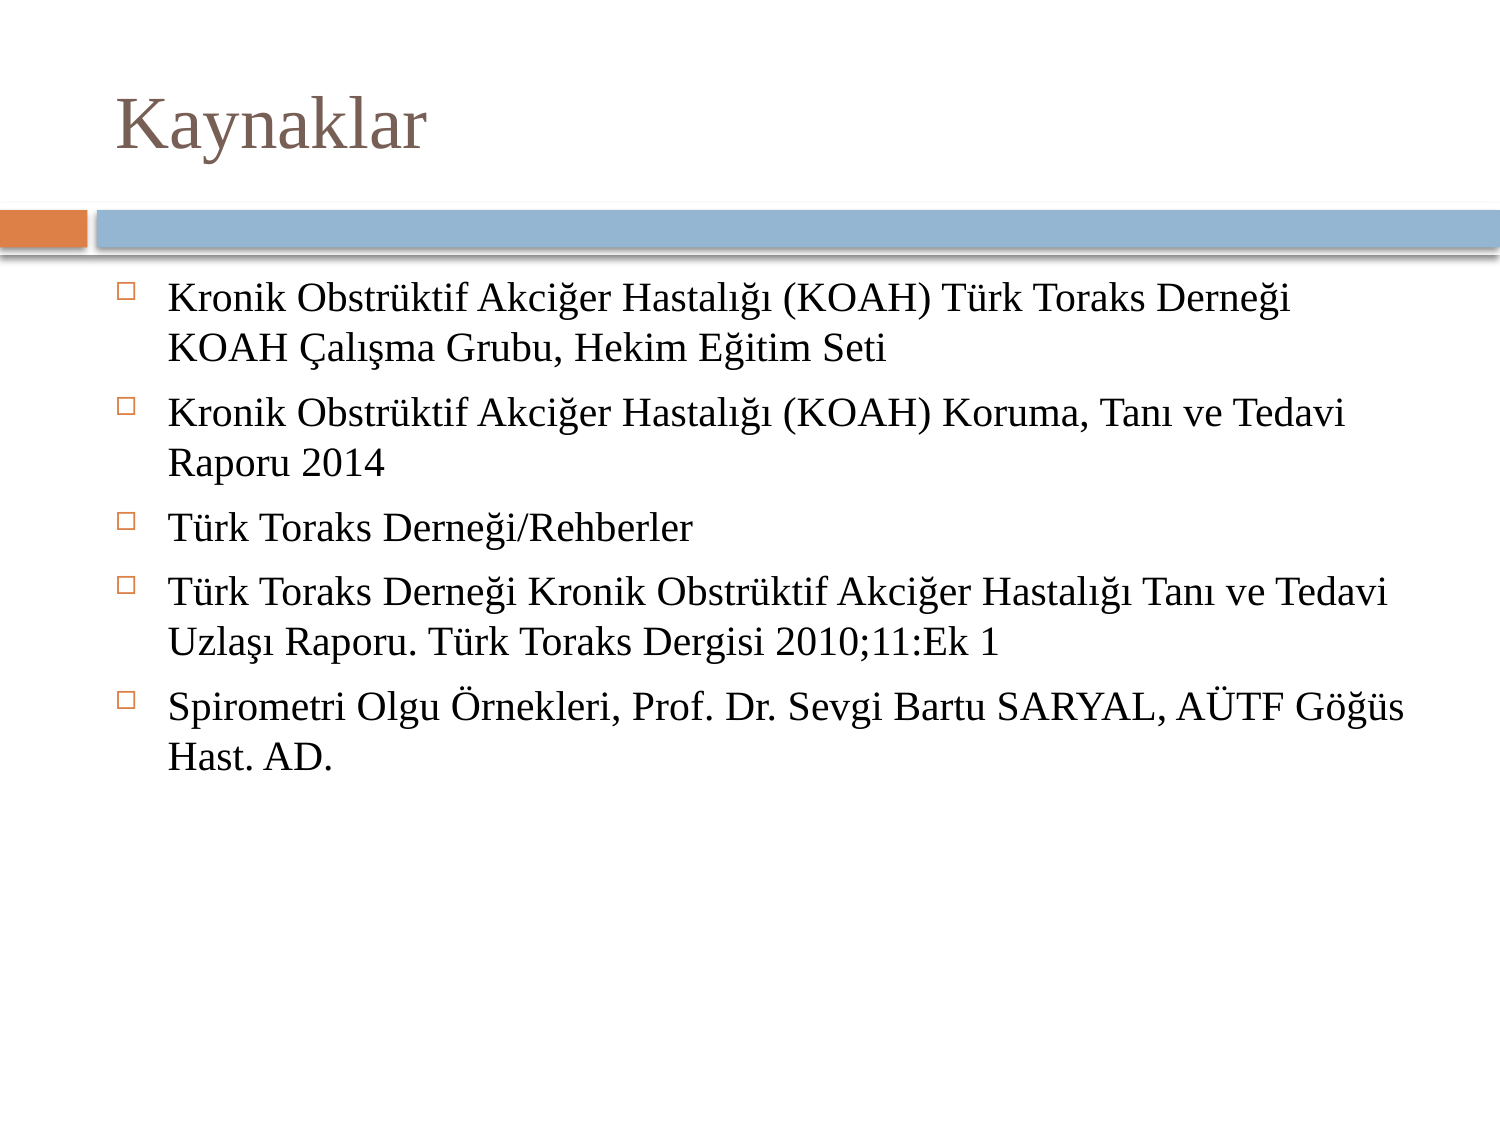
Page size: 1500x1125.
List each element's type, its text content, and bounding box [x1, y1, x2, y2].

list Kronik Obstrüktif Akciğer Hastalığı (KOAH) Türk Toraks Derneği KOAH Çalışma Grubu, Hekim Eğitim Seti Kronik Obstrüktif Akciğer Hastalığı (KOAH) Koruma, Tanı ve Tedavi Raporu 2014 Türk Toraks Derneği/Rehberler Türk Toraks Derneği Kronik Obstrüktif Akciğer Hastalığı Tanı ve Tedavi Uzlaşı Raporu. Türk Toraks Dergisi 2010;11:Ek 1 Spirometri Olgu Örnekleri, Prof. Dr. Sevgi Bartu SARYAL, AÜTF Göğüs Hast. AD. [100, 262, 1438, 1000]
title Kaynaklar [100, 37, 1438, 200]
